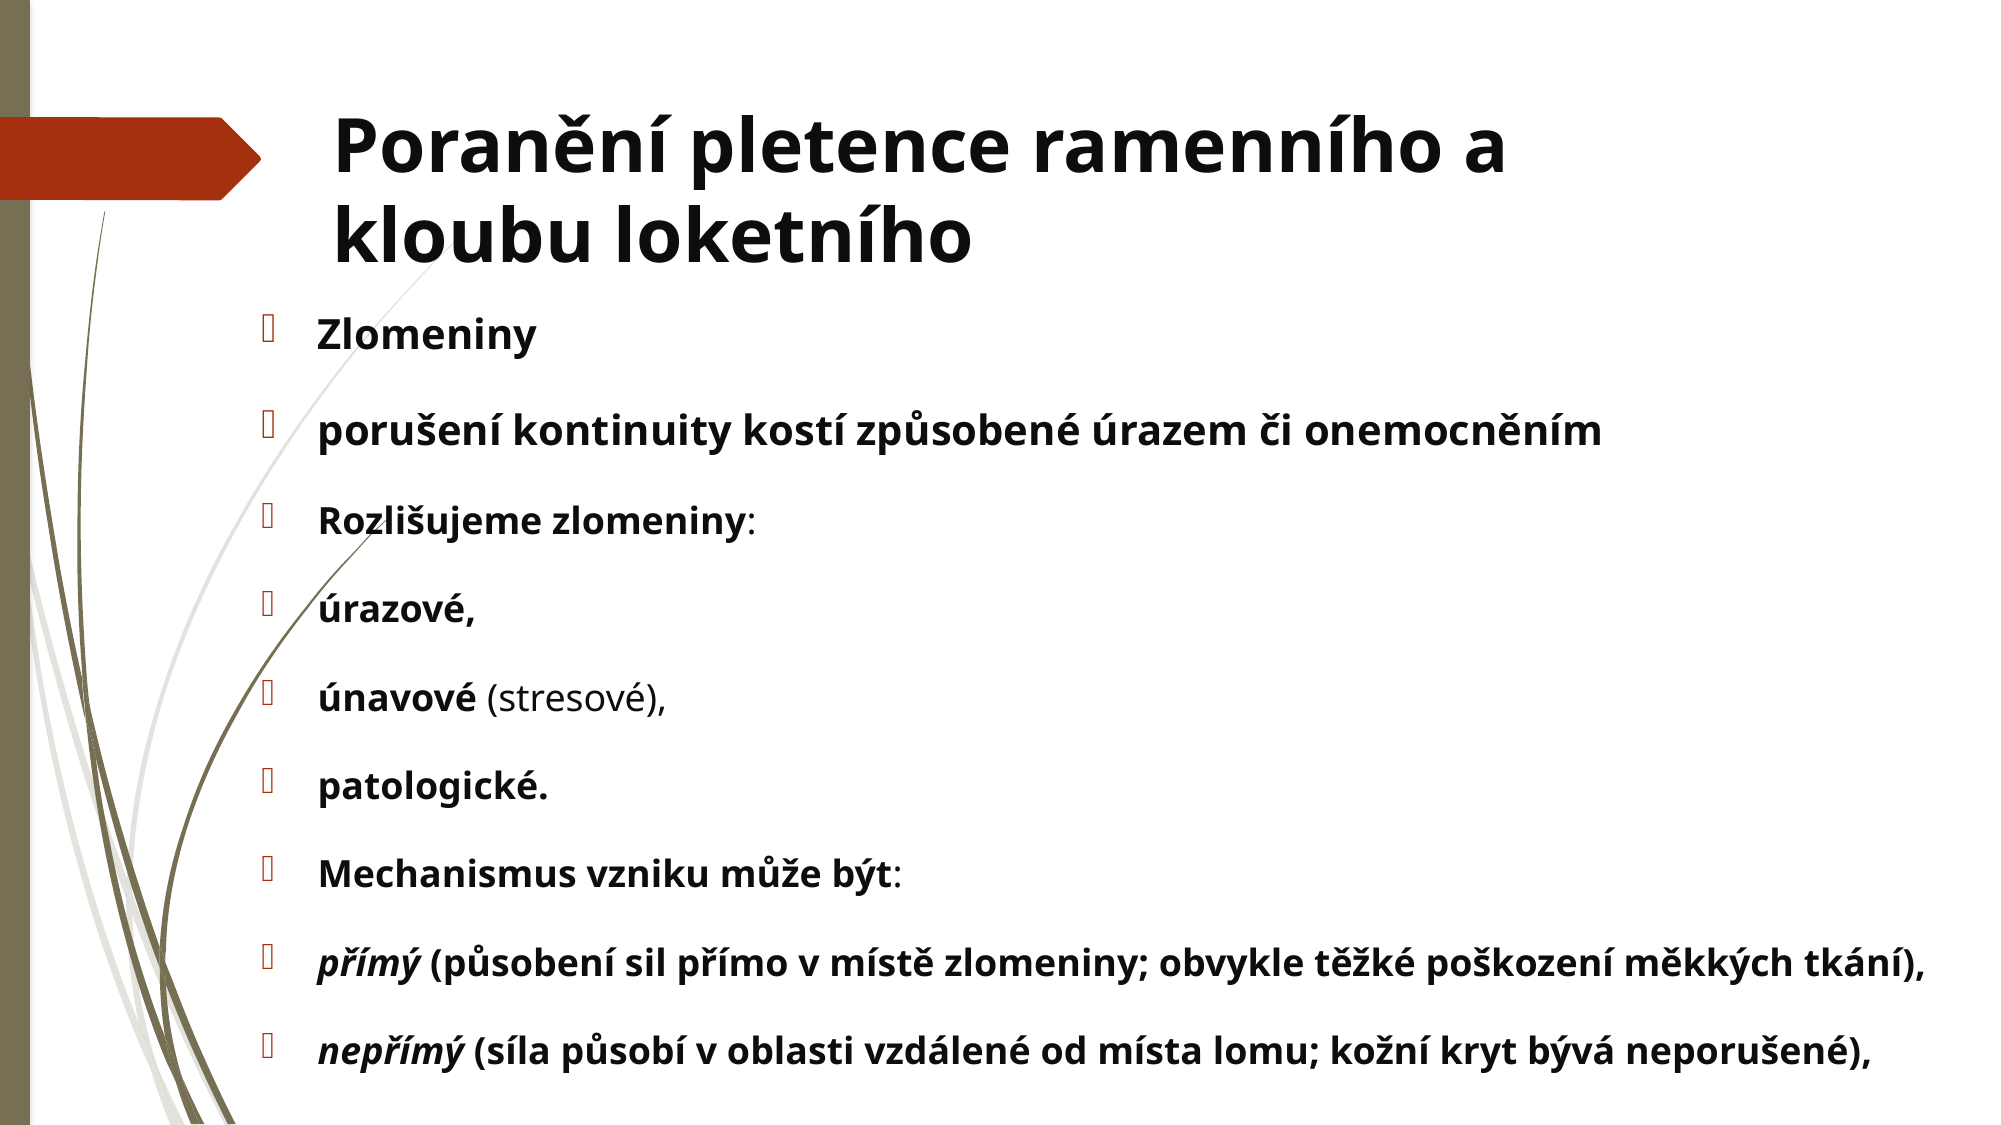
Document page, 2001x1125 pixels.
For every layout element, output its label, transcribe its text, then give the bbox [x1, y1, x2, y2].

title Poranění pletence ramenního a kloubu loketního [317, 89, 1780, 299]
list Zlomeniny porušení kontinuity kostí způsobené úrazem či onemocněním Rozlišujeme zlomeniny: úrazové, únavové (stresové), patologické. Mechanismus vzniku může být: přímý (působení sil přímo v místě zlomeniny; obvykle těžké poškození měkkých tkání), nepřímý (síla působí v oblasti vzdálené od místa lomu; kožní kryt bývá neporušené), [246, 299, 2000, 1112]
